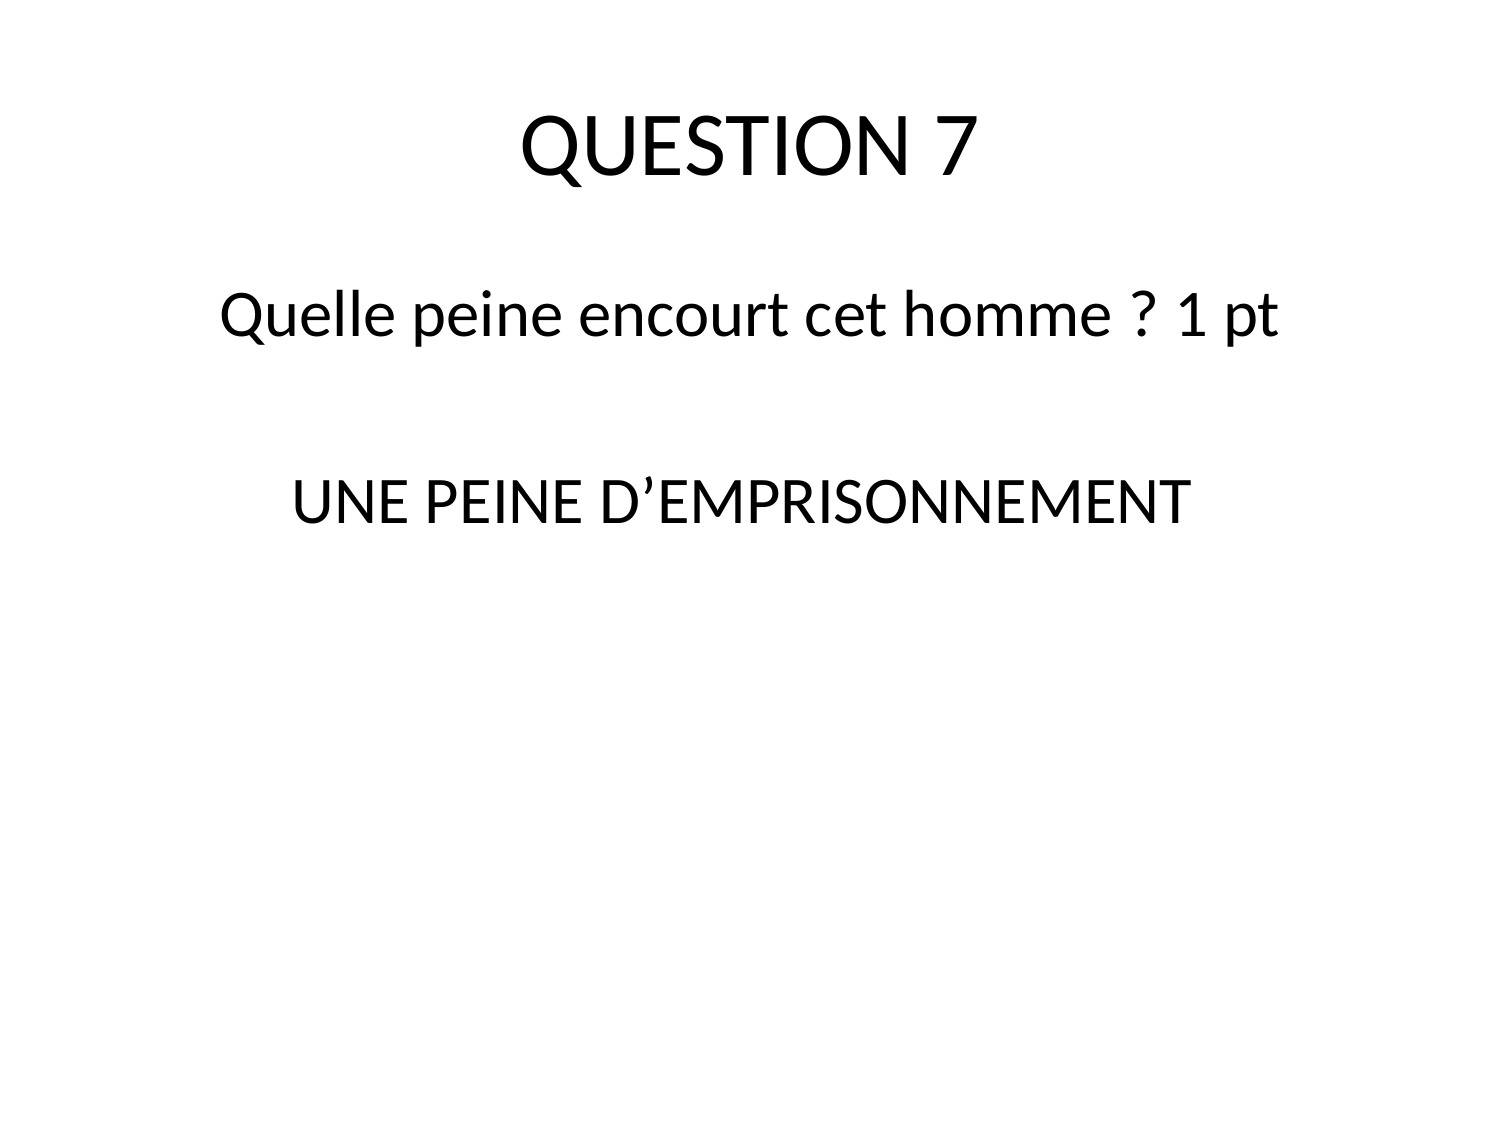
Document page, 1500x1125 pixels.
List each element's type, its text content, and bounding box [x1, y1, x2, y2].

list Quelle peine encourt cet homme ? 1 pt UNE PEINE D’EMPRISONNEMENT [75, 262, 1425, 1005]
title QUESTION 7 [75, 45, 1425, 233]
